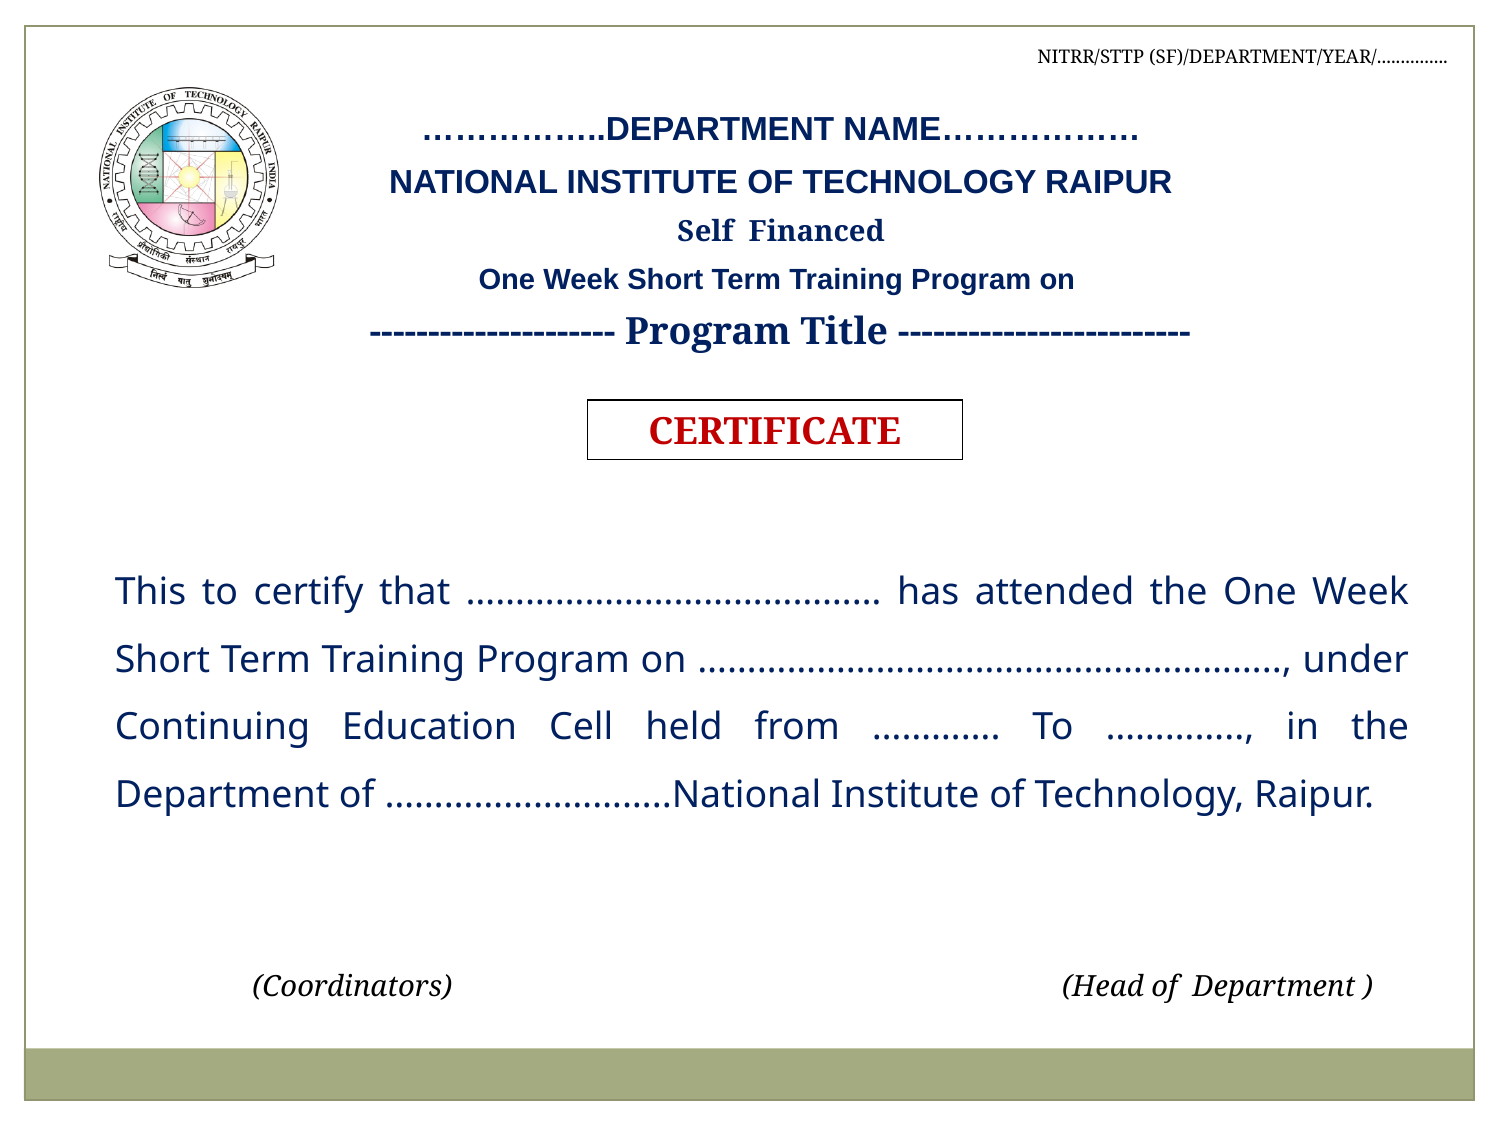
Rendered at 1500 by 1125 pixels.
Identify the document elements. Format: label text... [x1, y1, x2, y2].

text_box NITRR/STTP (SF)/DEPARTMENT/YEAR/............... [900, 37, 1463, 75]
text_box CERTIFICATE [587, 399, 963, 460]
picture [99, 87, 279, 288]
text_box This to certify that …………………………………… has attended the One Week Short Term Training Program on ………………………………………………….., under Continuing Education Cell held from …………. To ………….., in the Department of ………………………..National Institute of Technology, Raipur. [99, 537, 1425, 823]
text_box (Coordinators) (Head of Department ) [87, 924, 1450, 1045]
text_box ……………..DEPARTMENT NAME……………… NATIONAL INSTITUTE OF TECHNOLOGY RAIPUR Self Financed One Week Short Term Training Program on --------------------- Program Title ------------------------- [200, 99, 1363, 537]
